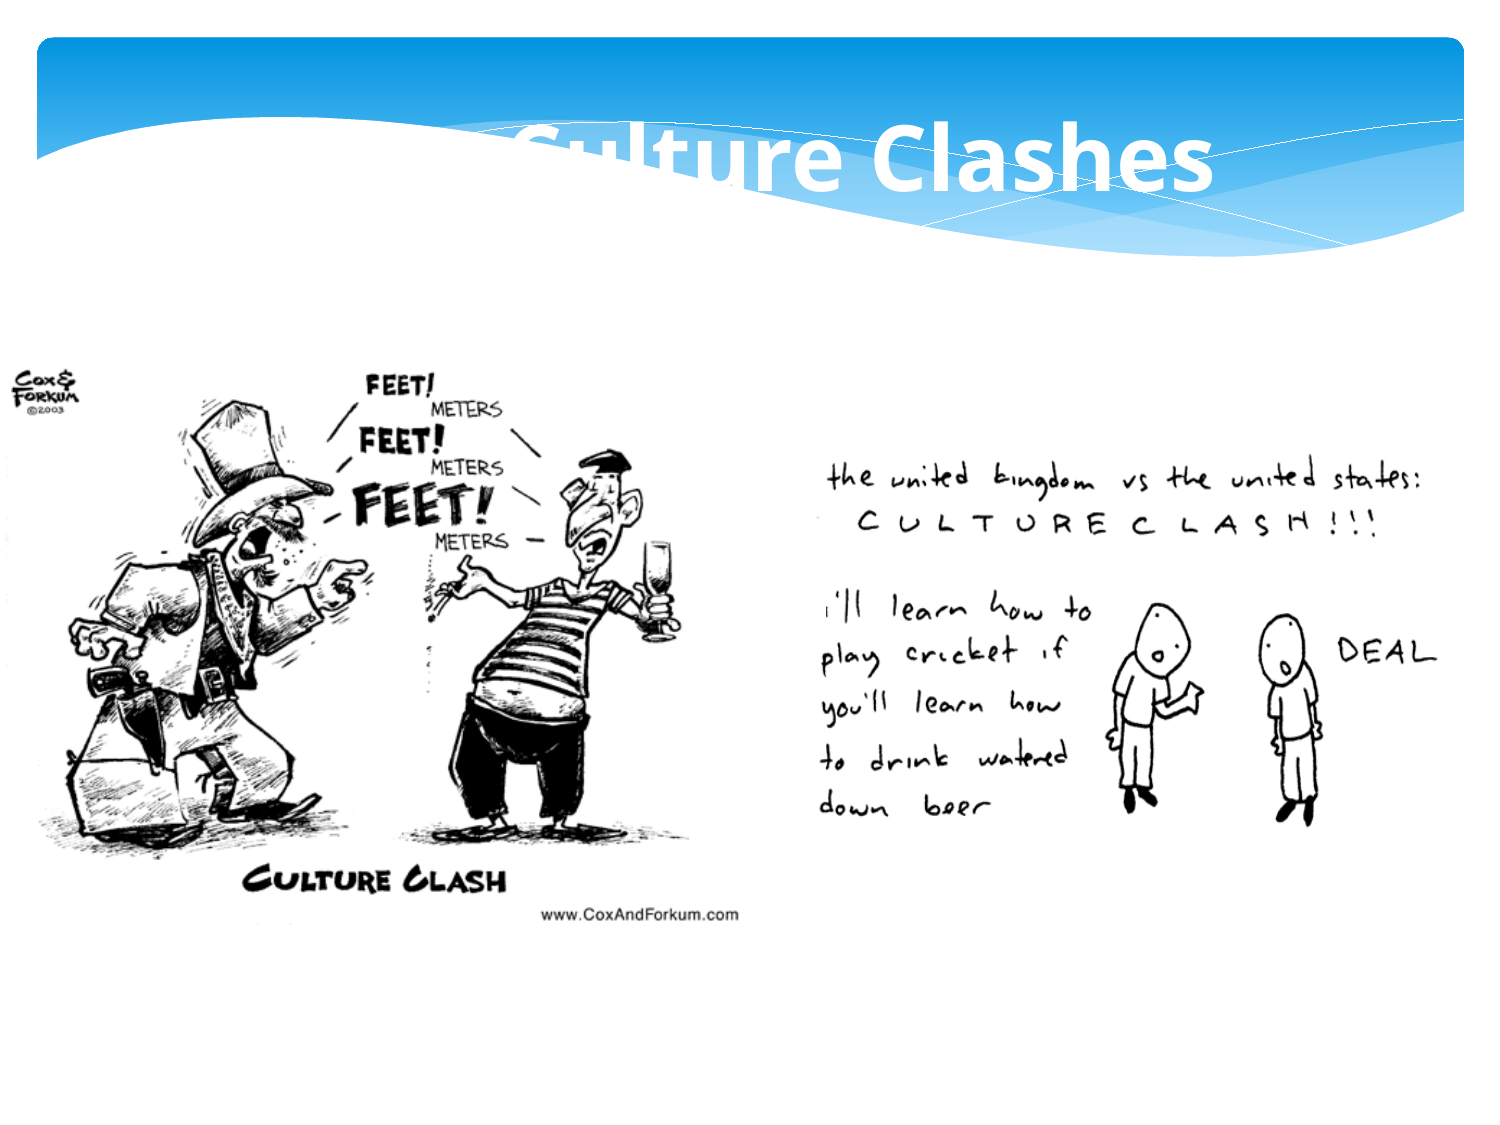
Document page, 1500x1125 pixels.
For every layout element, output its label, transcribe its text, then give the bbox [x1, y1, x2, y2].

title Culture Clashes [221, 35, 1500, 275]
picture [0, 362, 751, 926]
picture [787, 437, 1464, 851]
